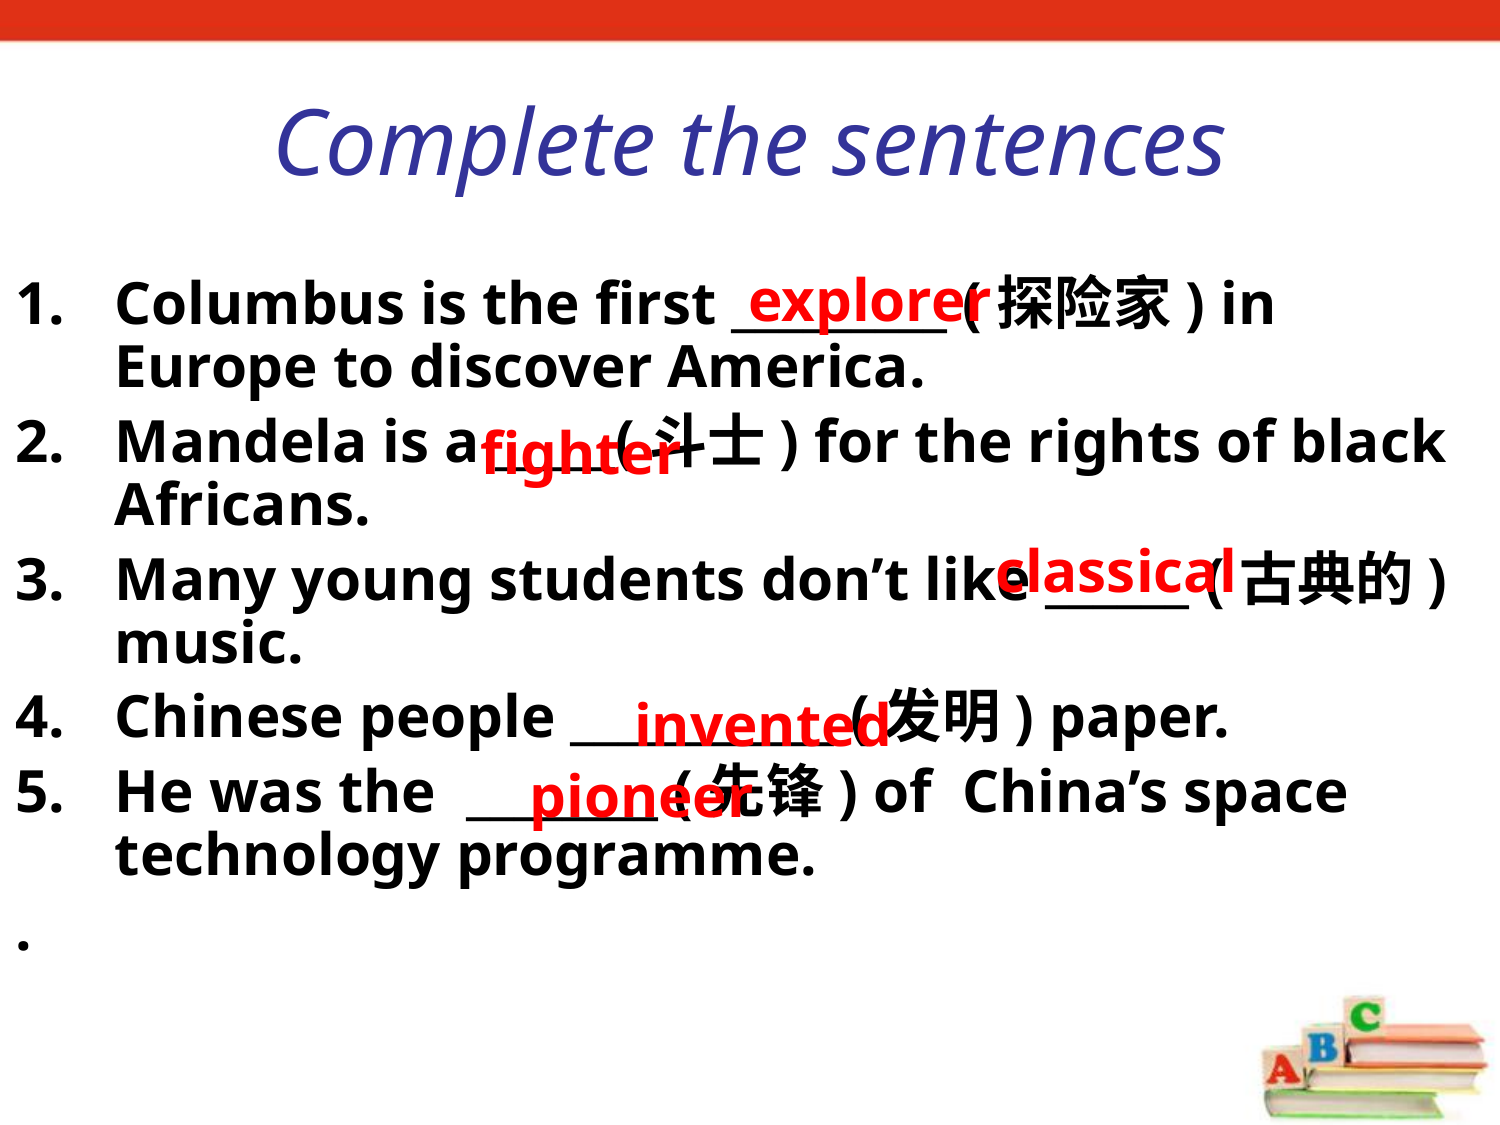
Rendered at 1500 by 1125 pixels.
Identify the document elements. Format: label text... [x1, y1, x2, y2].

text_box fighter [465, 408, 697, 494]
text_box classical [980, 527, 1252, 612]
list Columbus is the first _________ (探险家) in Europe to discover America. Mandela is a _____(斗士) for the rights of black Africans. Many young students don’t like ______ (古典的) music. Chinese people ___________ (发明) paper. He was the ________ (先锋) of China’s space technology programme. . [0, 267, 1500, 1010]
picture [0, 0, 1500, 267]
picture [0, 1010, 1500, 1125]
text_box invented [619, 680, 908, 766]
text_box explorer [733, 255, 1007, 341]
title Complete the sentences [75, 45, 1425, 233]
text_box pioneer [514, 751, 769, 837]
